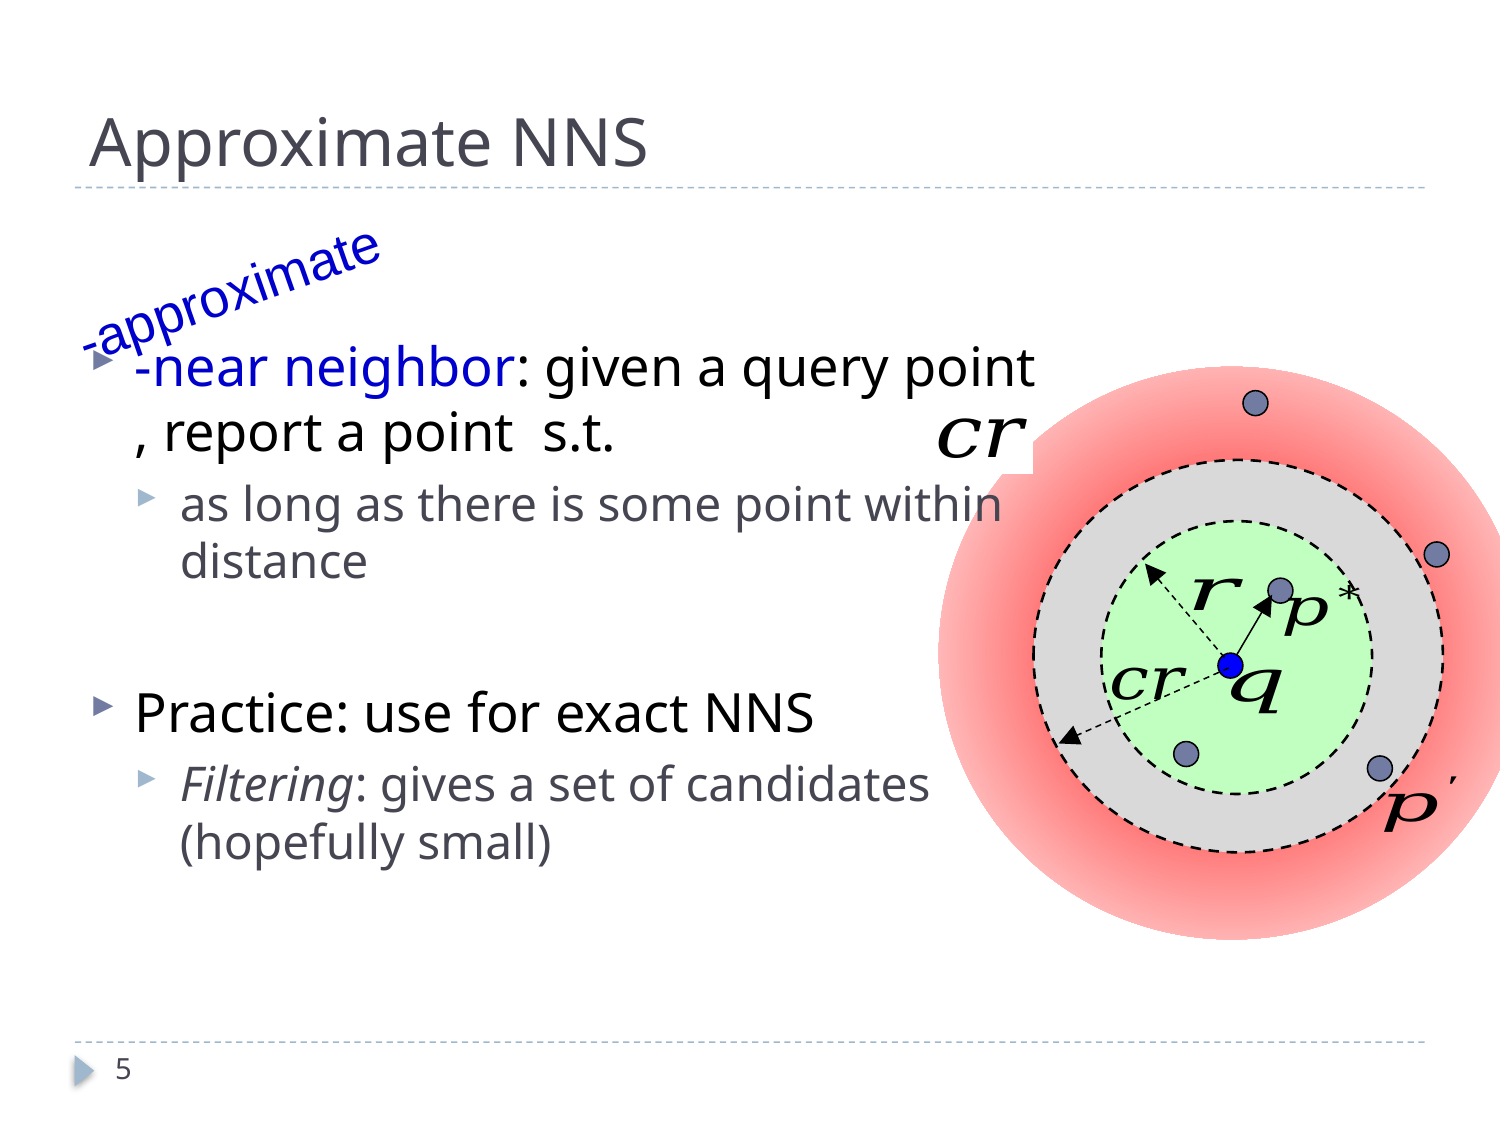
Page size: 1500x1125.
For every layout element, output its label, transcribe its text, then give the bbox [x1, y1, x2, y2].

text_box [1058, 725, 1082, 745]
text_box [1237, 594, 1273, 655]
text_box [1424, 541, 1450, 567]
text_box [1145, 563, 1167, 586]
text_box [1367, 755, 1393, 781]
slide_number 5 [100, 1042, 426, 1103]
title Approximate NNS [75, 24, 1425, 188]
text_box [1217, 653, 1243, 679]
text_box [1173, 741, 1199, 767]
text_box [937, 365, 1500, 941]
text_box [1242, 390, 1268, 416]
text_box [1033, 459, 1443, 853]
text_box [1267, 578, 1293, 604]
text_box [1101, 521, 1373, 794]
